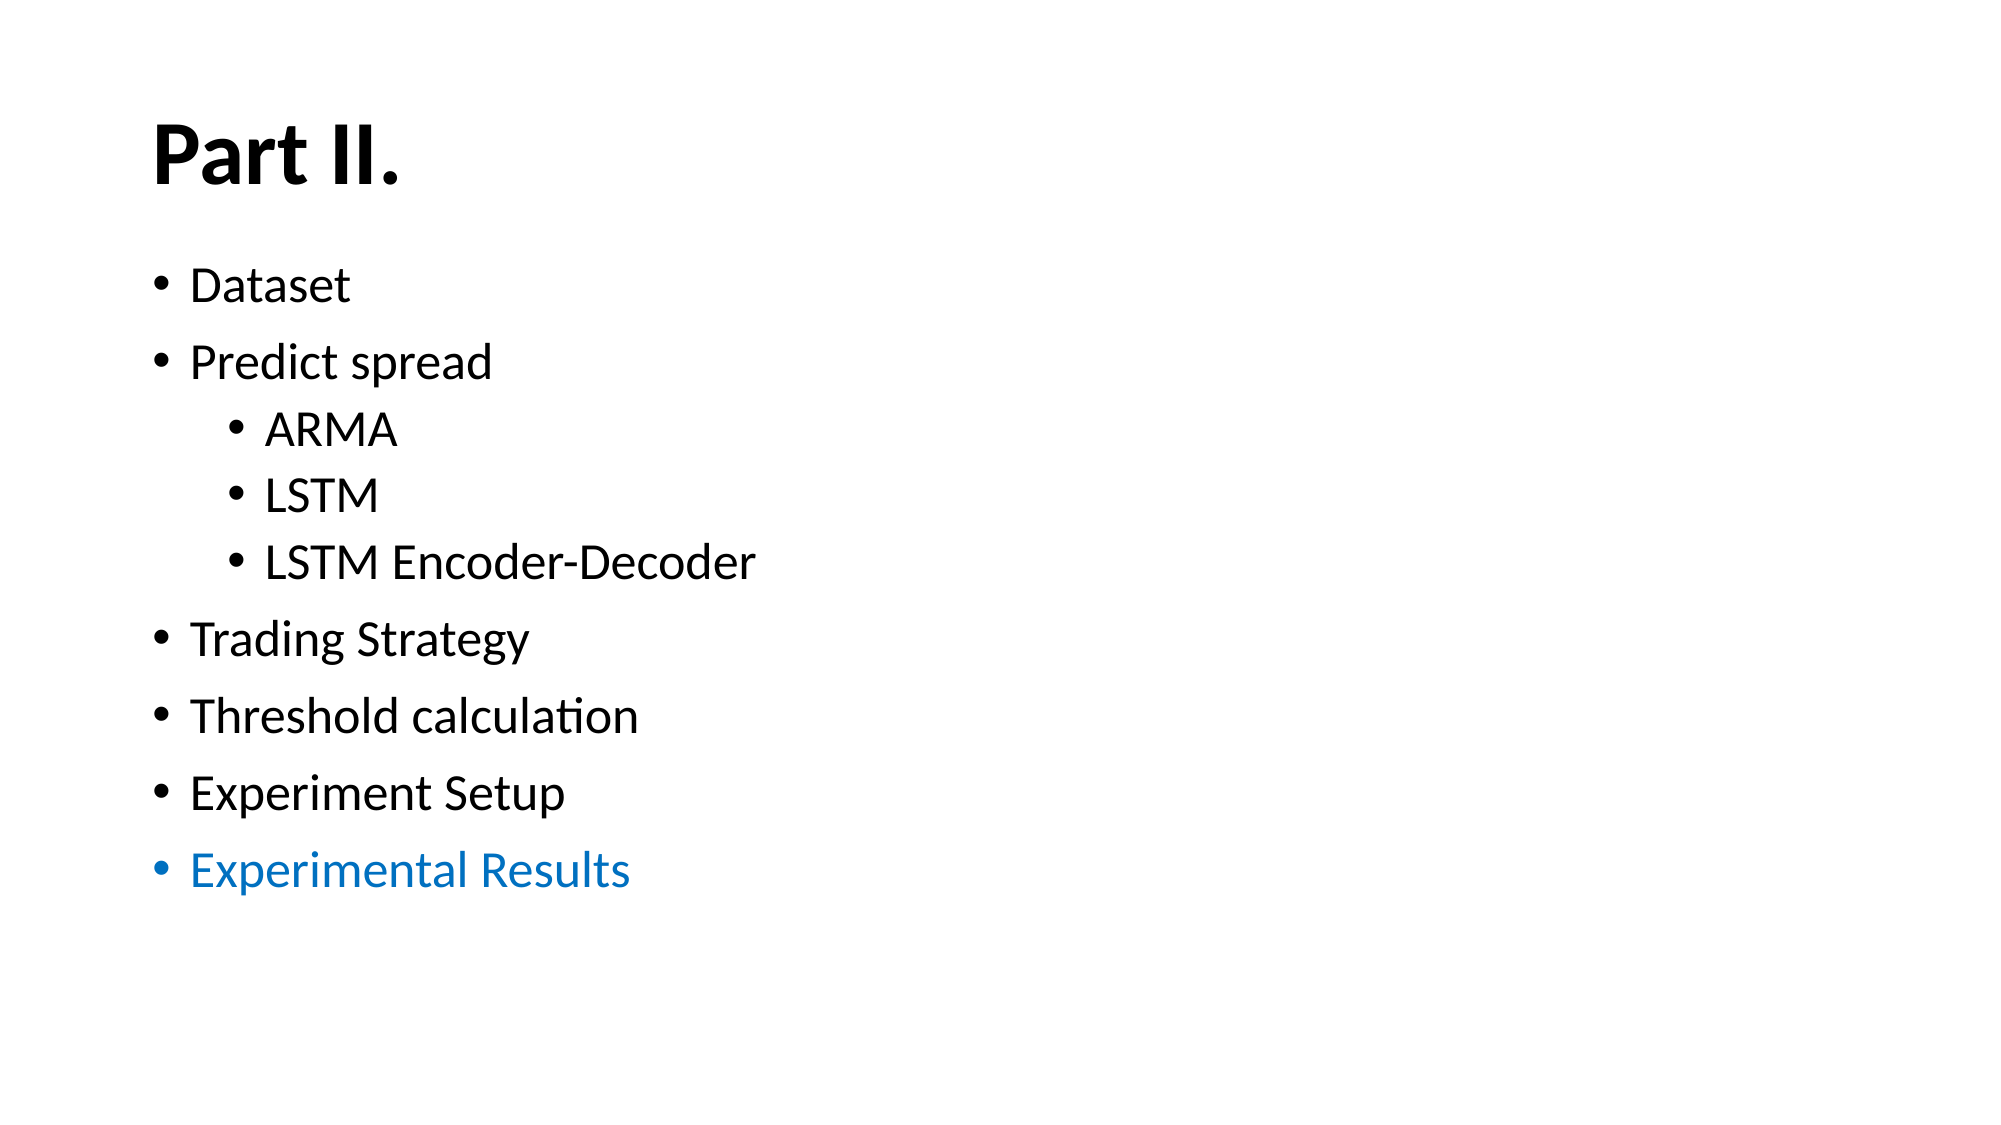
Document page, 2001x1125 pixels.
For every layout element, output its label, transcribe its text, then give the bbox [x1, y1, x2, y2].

title Part II. [137, 46, 1863, 250]
list Dataset Predict spread ARMA LSTM LSTM Encoder-Decoder Trading Strategy Threshold calculation Experiment Setup Experimental Results [137, 250, 1863, 964]
